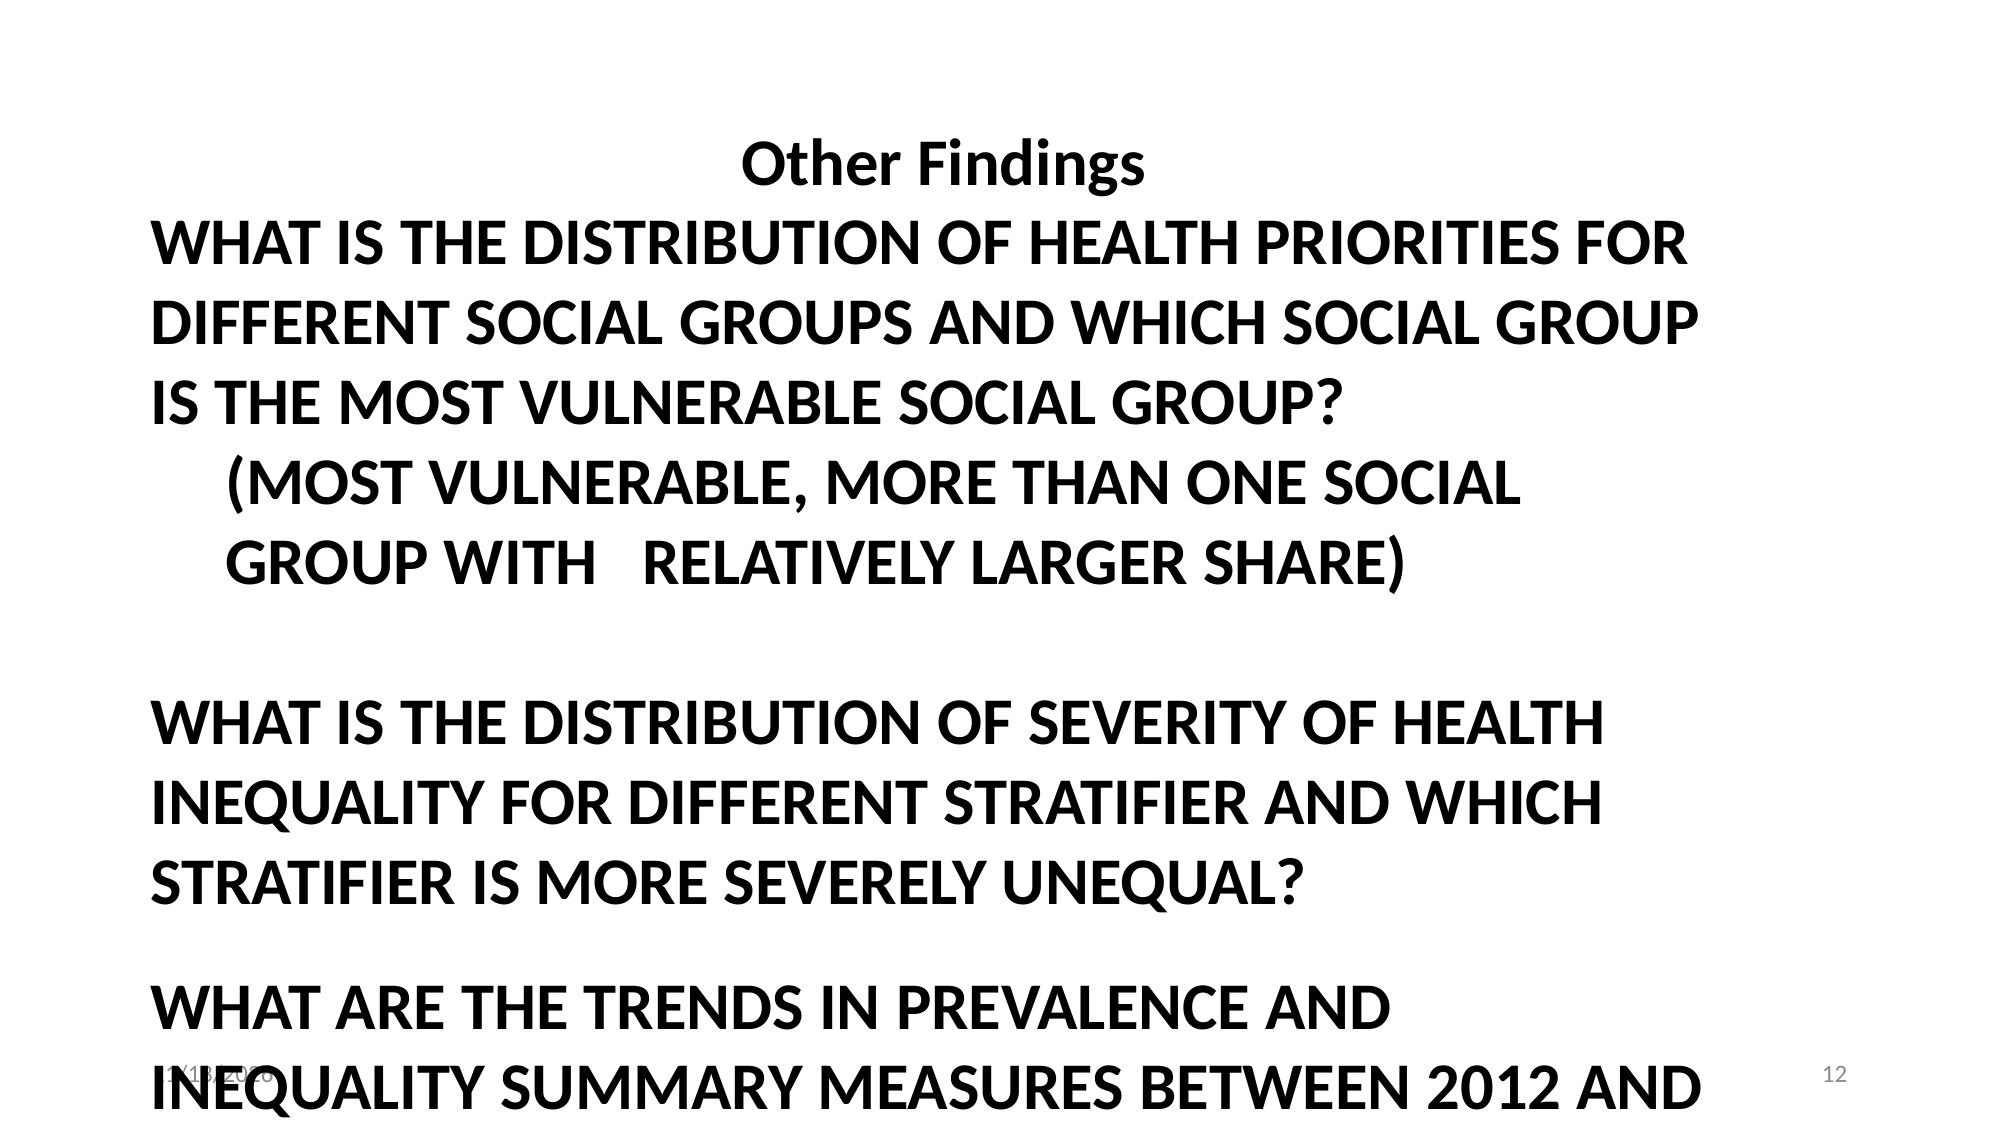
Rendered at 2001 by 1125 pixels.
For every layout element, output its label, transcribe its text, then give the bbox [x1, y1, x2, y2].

text_box Other Findings What is the distribution of health priorities for different social groups and which social group is the most vulnerable social group? (Most vulnerable, more than one social group with relatively larger share) What is the distribution of severity of health inequality for different stratifier and which stratifier is more severely unequal? What are the trends in prevalence and inequality summary measures between 2012 and 2017? [135, 110, 1753, 1125]
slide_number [137, 1042, 588, 1103]
slide_number 12 [1412, 1042, 1863, 1103]
